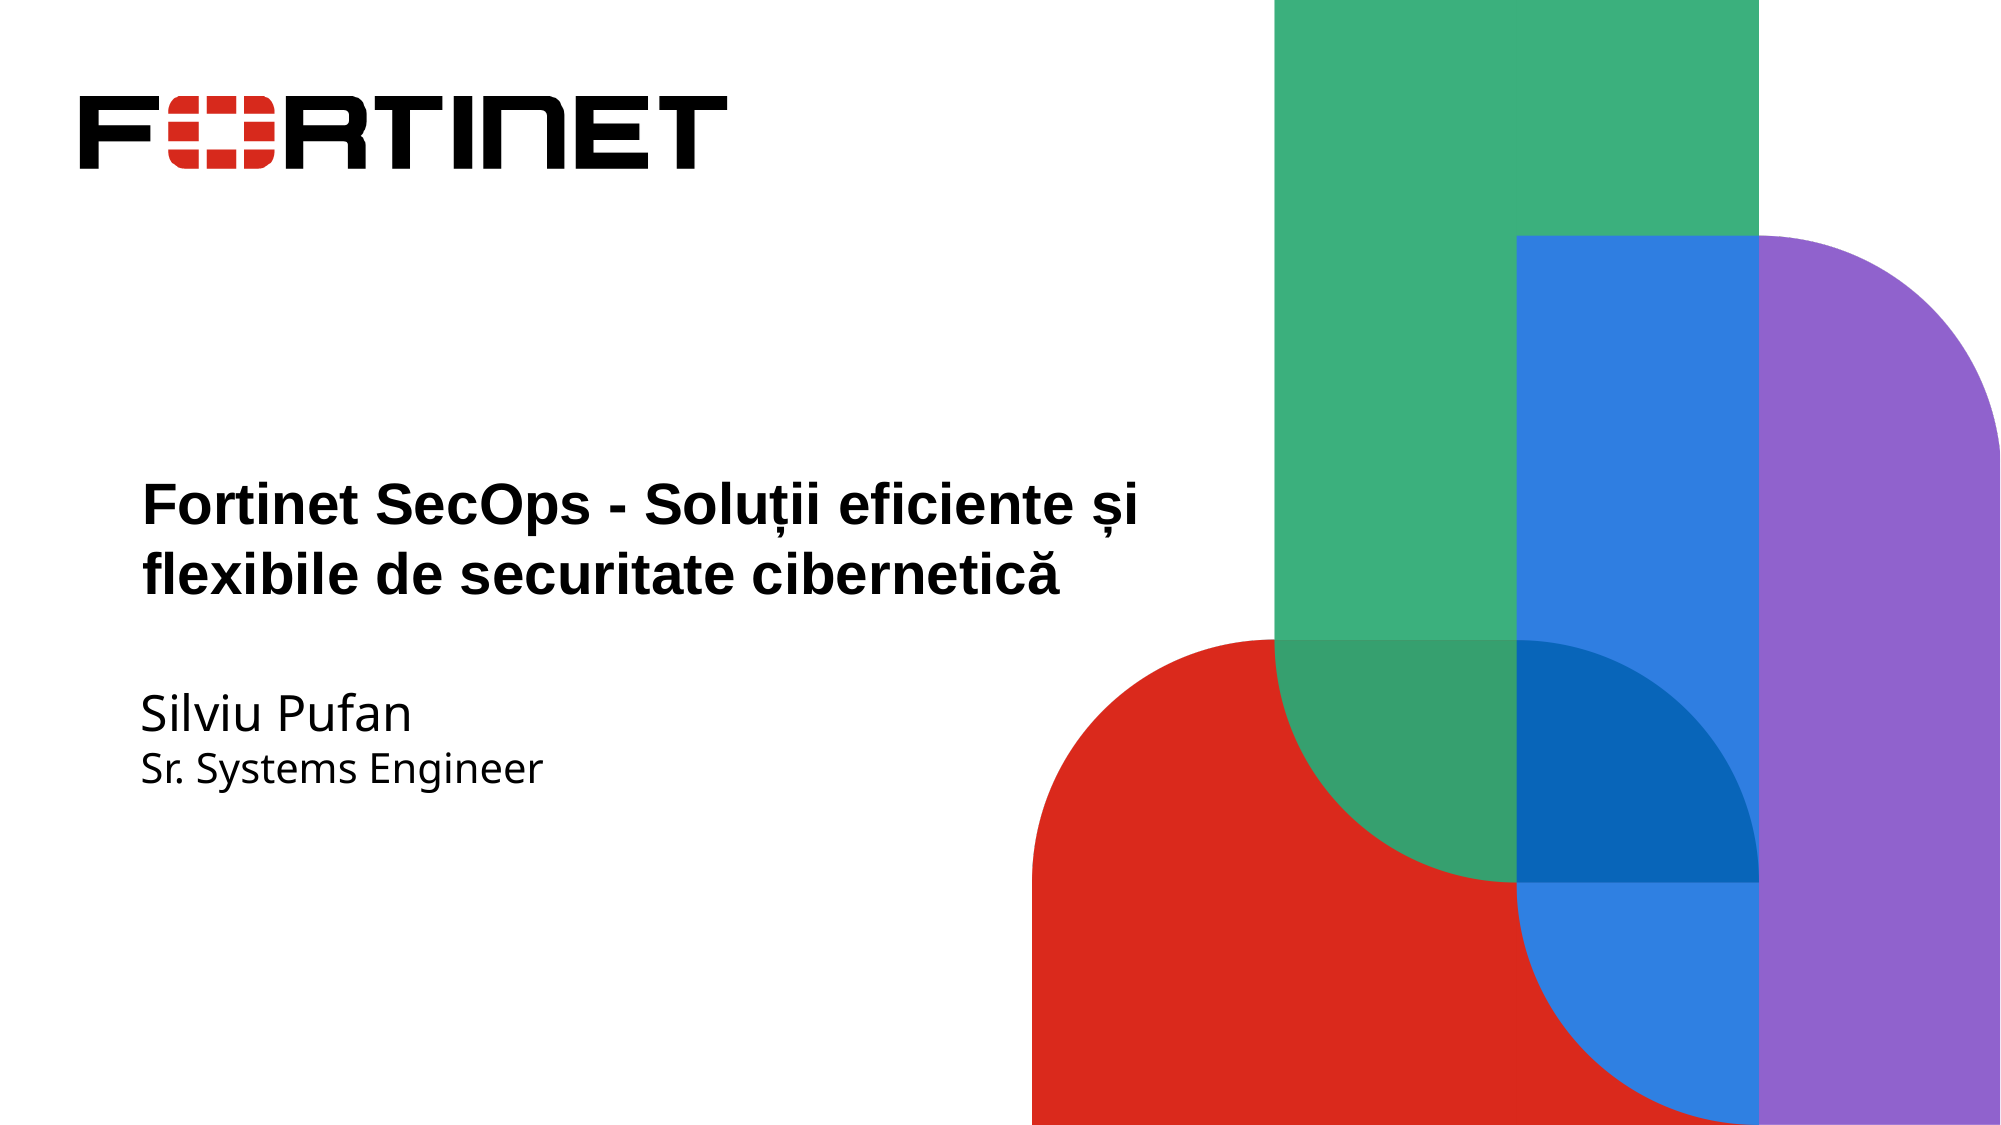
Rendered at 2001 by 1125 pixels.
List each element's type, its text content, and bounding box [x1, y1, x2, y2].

text_box Silviu Pufan Sr. Systems Engineer [140, 681, 890, 792]
text_box Fortinet SecOps - Soluții eficiente și flexibile de securitate cibernetică [127, 459, 1159, 614]
picture [1032, 0, 2001, 1125]
picture [68, 86, 735, 186]
